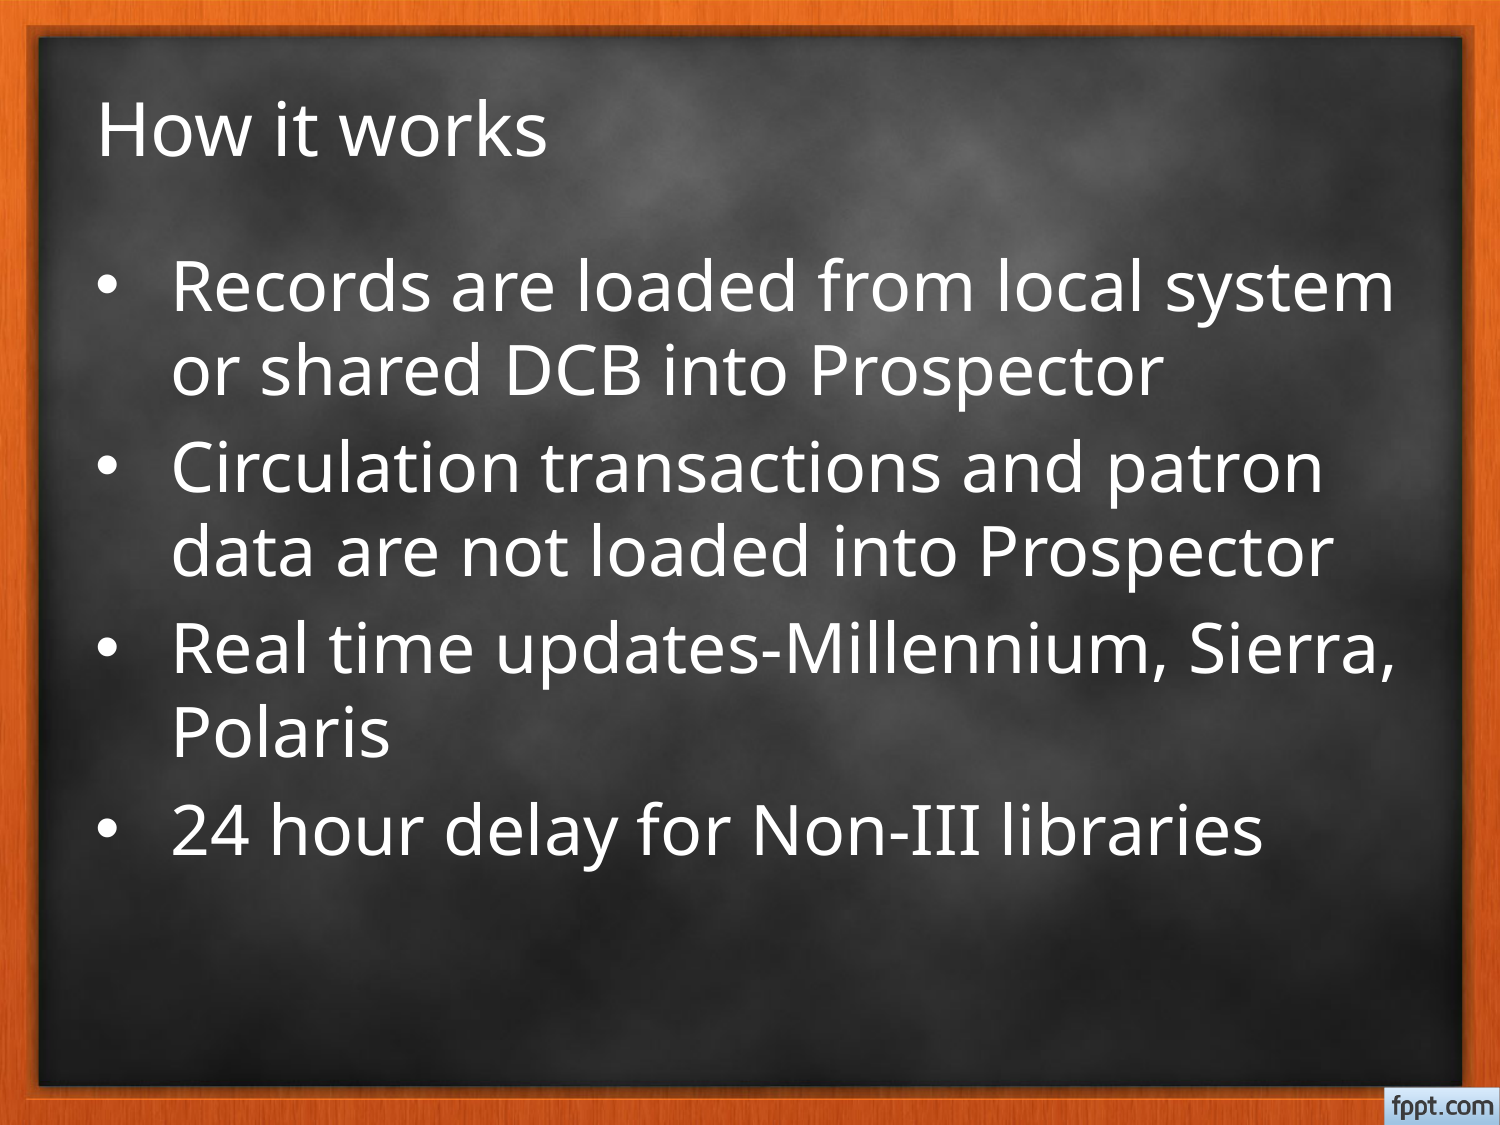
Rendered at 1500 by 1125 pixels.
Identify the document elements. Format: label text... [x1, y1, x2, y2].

picture [0, 0, 1500, 1125]
title How it works [75, 67, 1425, 185]
list Records are loaded from local system or shared DCB into Prospector Circulation transactions and patron data are not loaded into Prospector Real time updates-Millennium, Sierra, Polaris 24 hour delay for Non-III libraries [75, 231, 1425, 1005]
